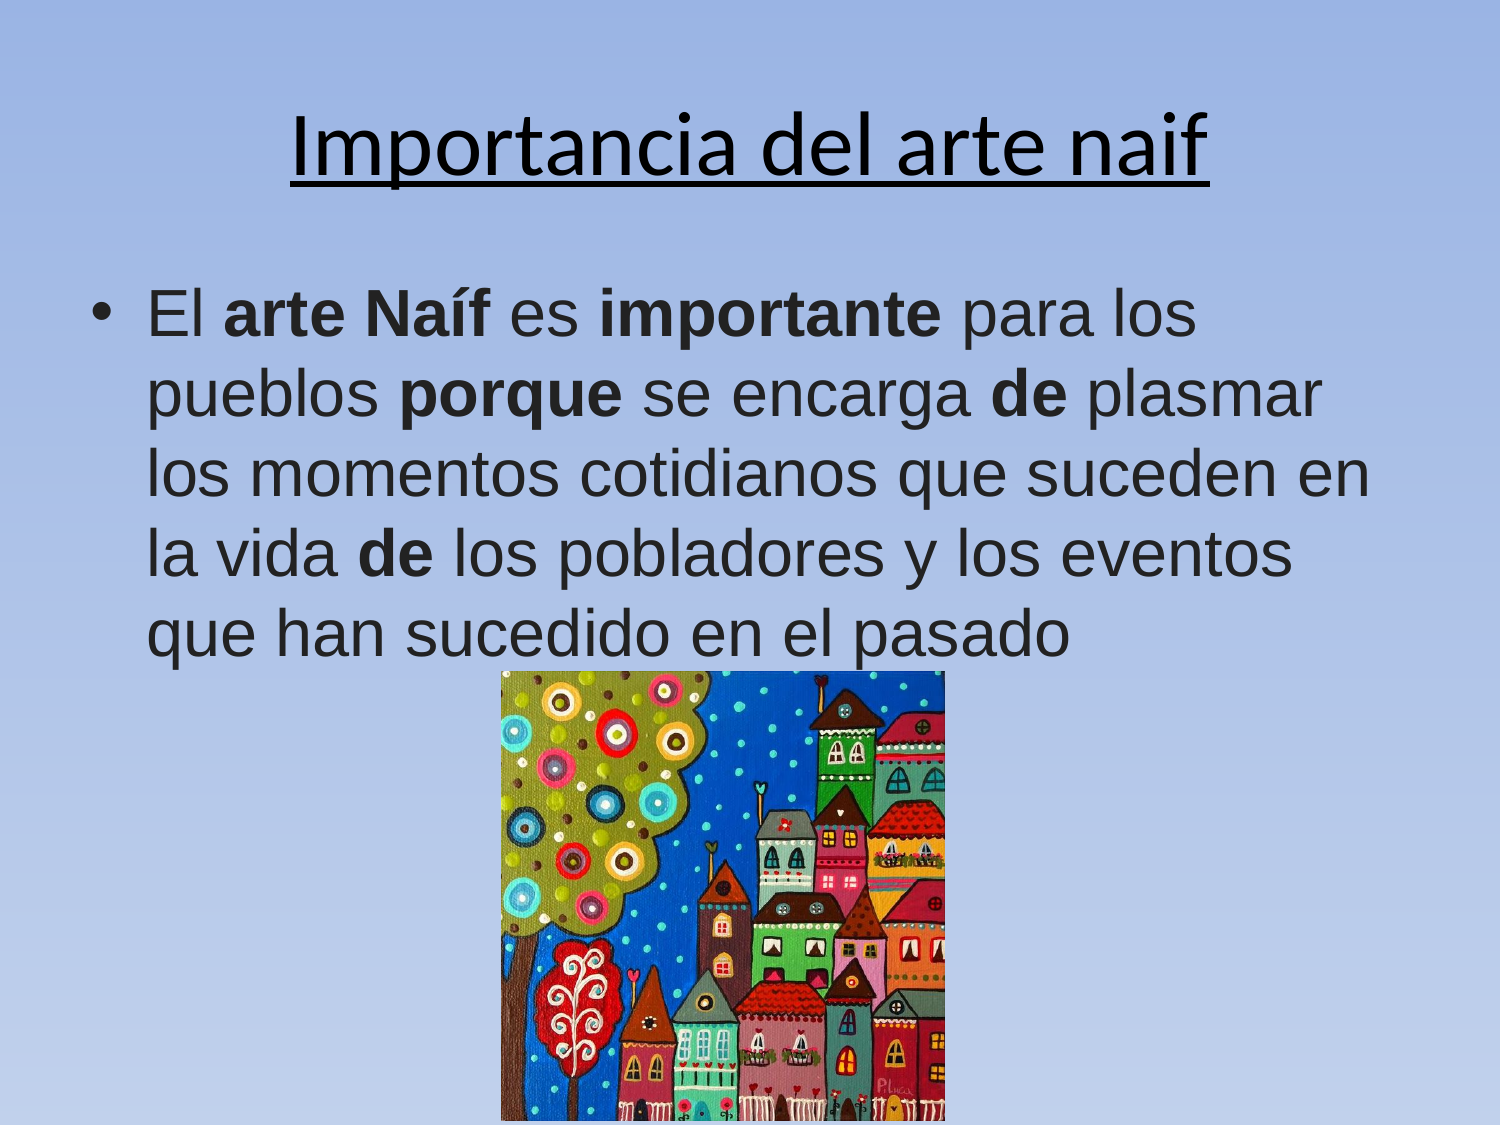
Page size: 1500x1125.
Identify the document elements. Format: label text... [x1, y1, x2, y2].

title Importancia del arte naif [75, 45, 1425, 233]
list El arte Naíf es importante para los pueblos porque se encarga de plasmar los momentos cotidianos que suceden en la vida de los pobladores y los eventos que han sucedido en el pasado [75, 262, 1425, 1005]
picture [501, 670, 945, 1121]
